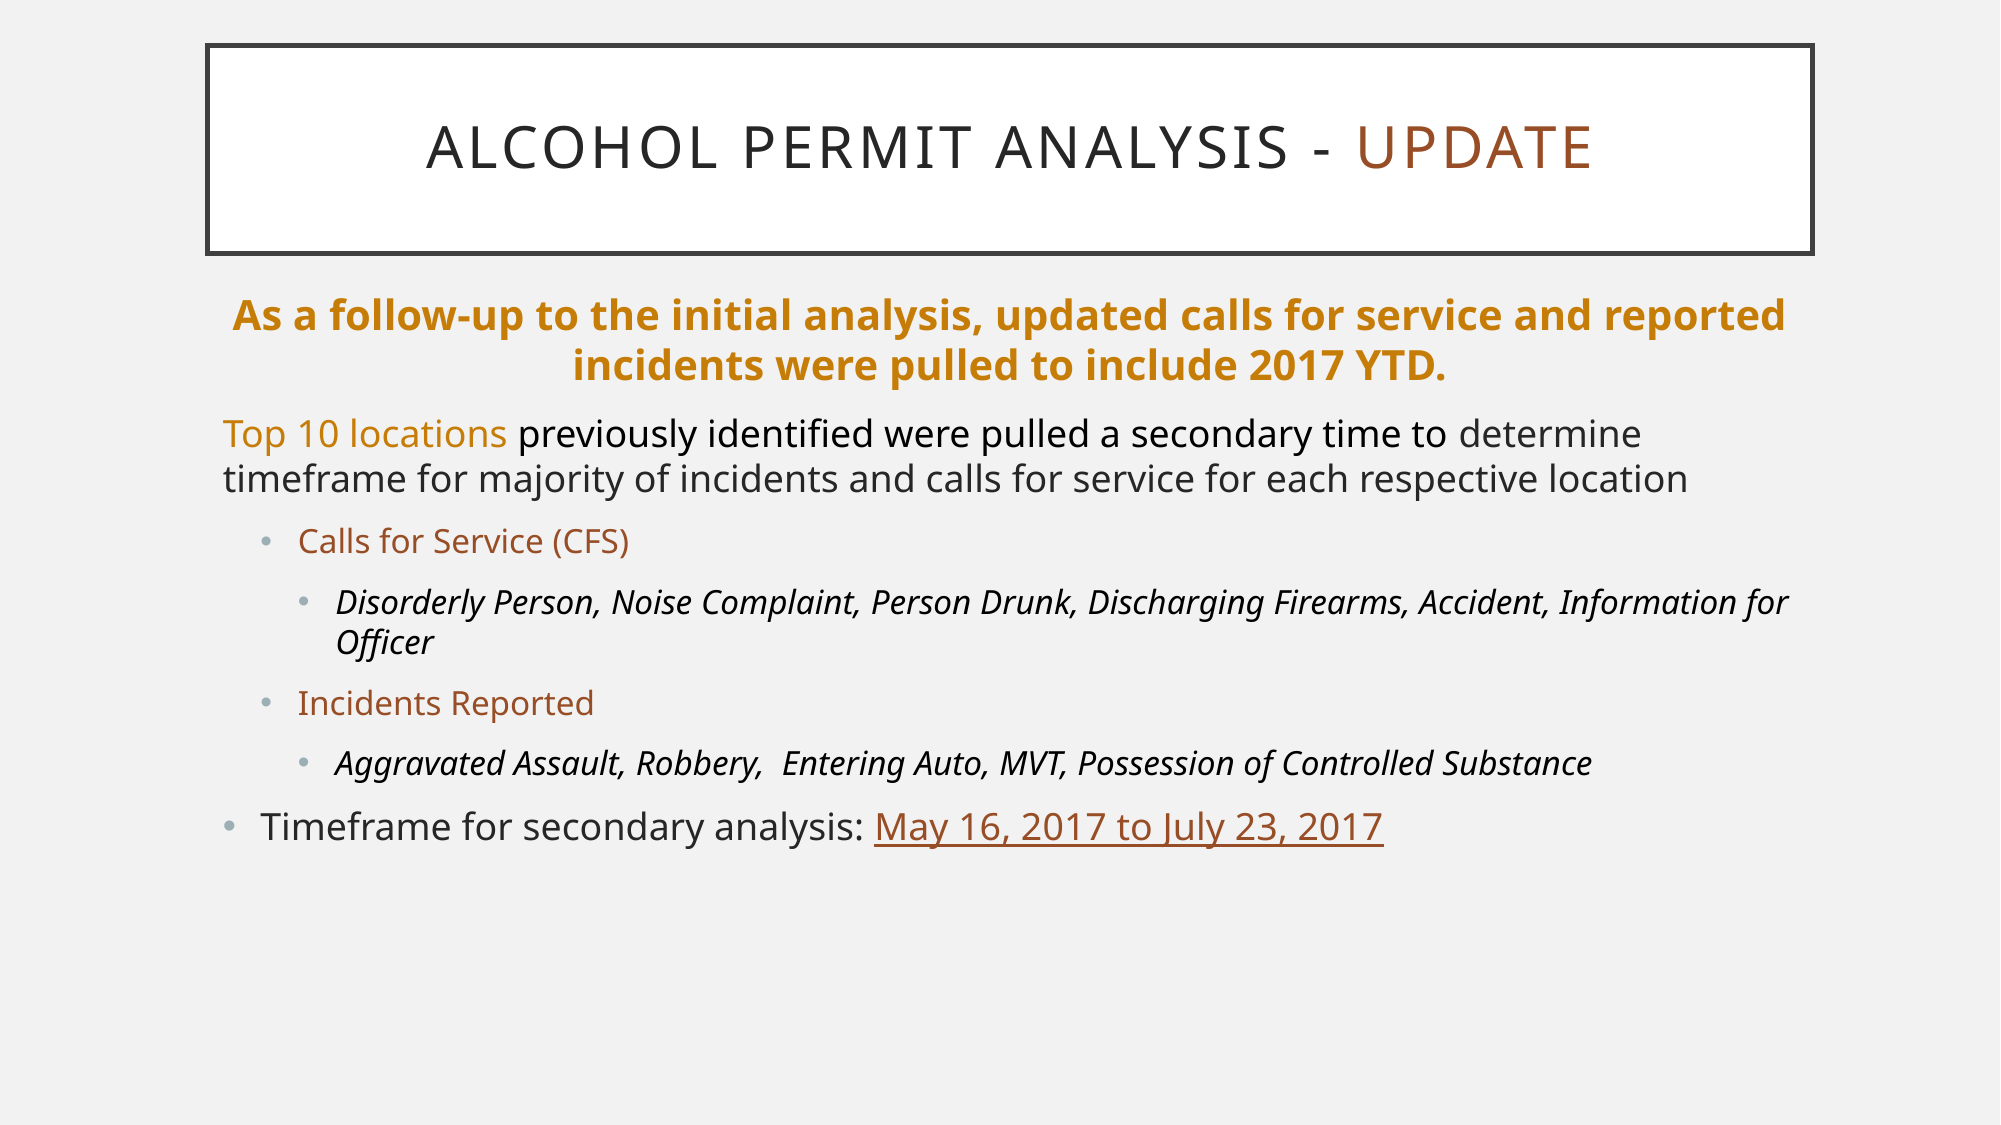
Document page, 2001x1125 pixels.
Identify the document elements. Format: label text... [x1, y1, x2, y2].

title Alcohol permit ANALYSIS - update [205, 43, 1815, 256]
list As a follow-up to the initial analysis, updated calls for service and reported incidents were pulled to include 2017 YTD. Top 10 locations previously identified were pulled a secondary time to determine timeframe for majority of incidents and calls for service for each respective location Calls for Service (CFS) Disorderly Person, Noise Complaint, Person Drunk, Discharging Firearms, Accident, Information for Officer Incidents Reported Aggravated Assault, Robbery, Entering Auto, MVT, Possession of Controlled Substance Timeframe for secondary analysis: May 16, 2017 to July 23, 2017 [207, 281, 1813, 1033]
